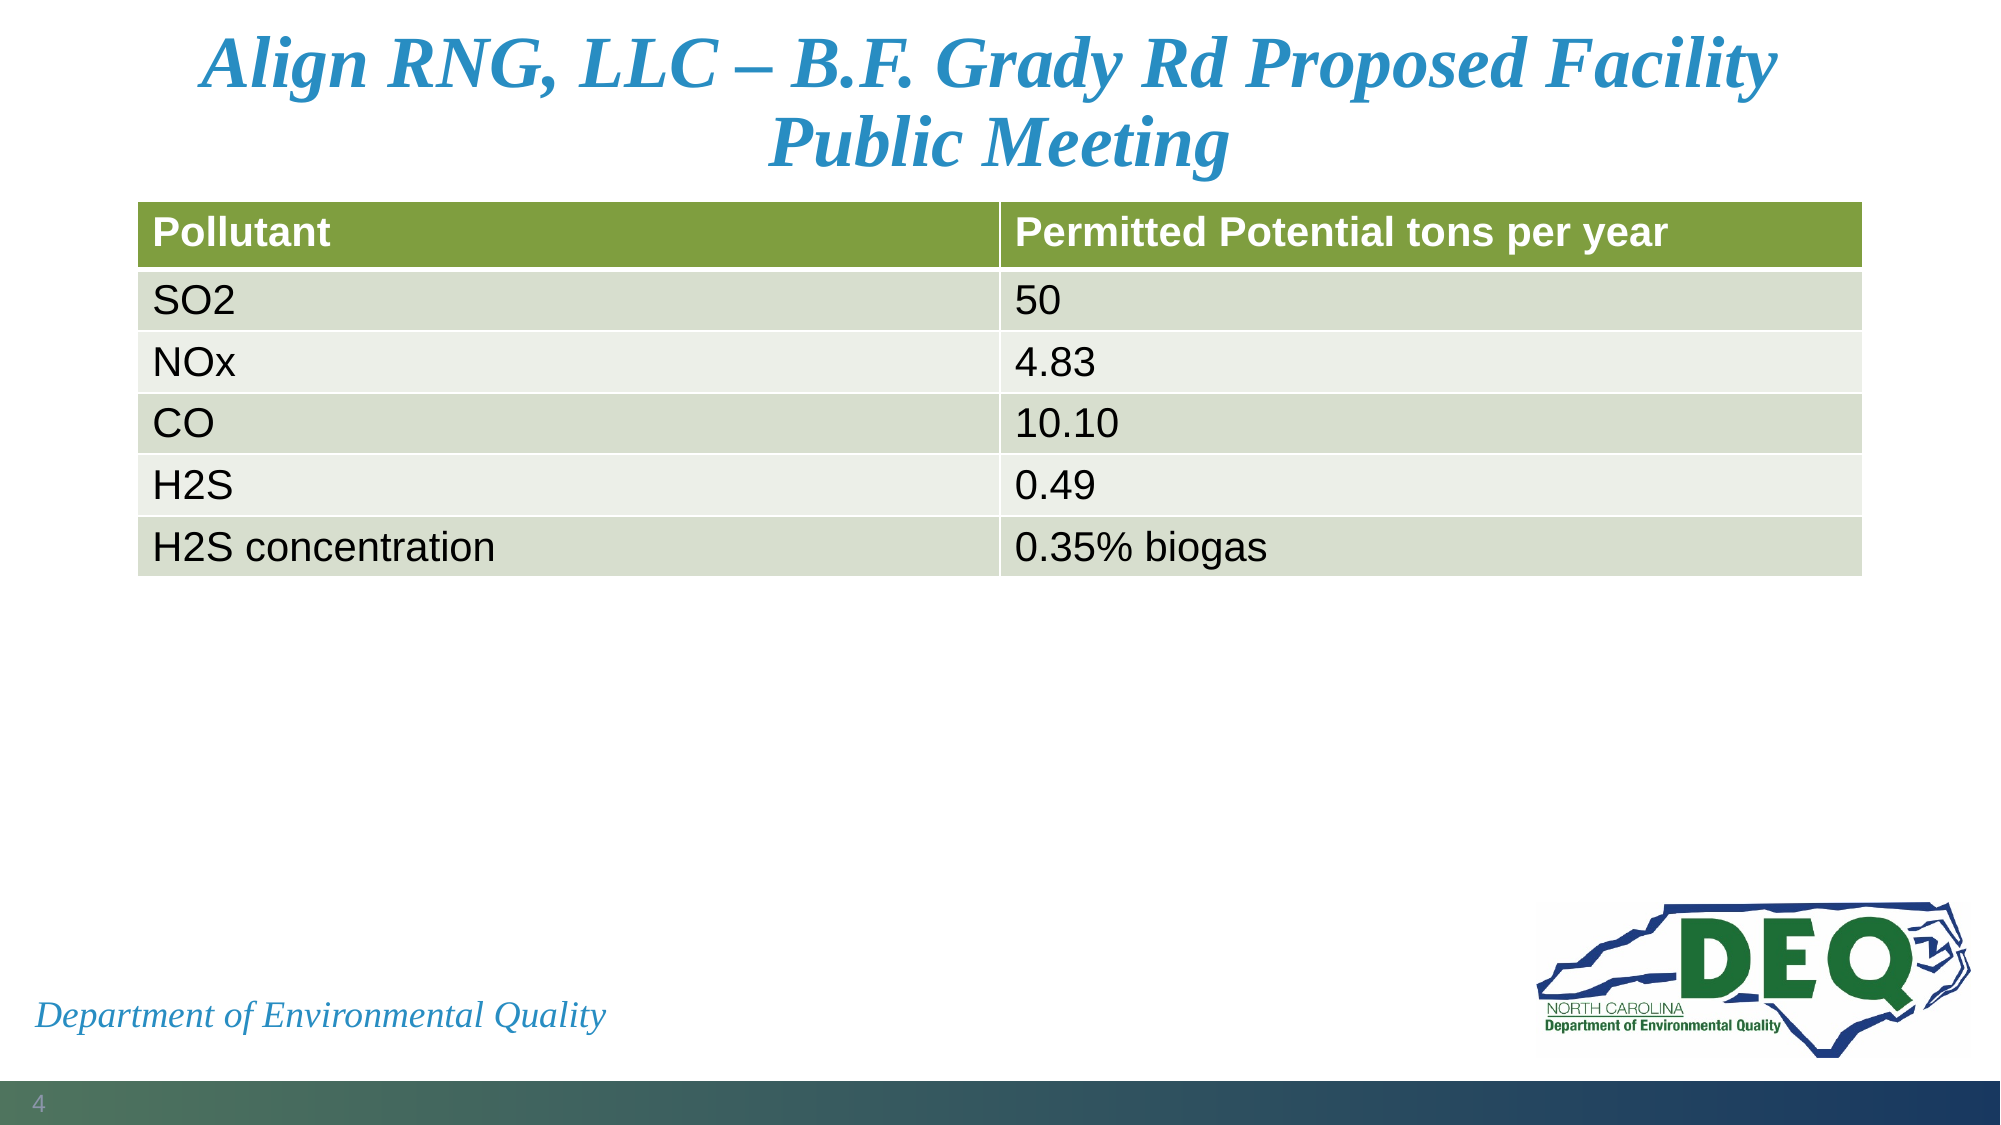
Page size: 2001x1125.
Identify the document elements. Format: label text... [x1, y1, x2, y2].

table_cell 0.49 [1001, 455, 1862, 515]
slide_number 4 [17, 1091, 468, 1114]
table_cell 50 [1001, 272, 1862, 330]
table_cell 4.83 [1001, 332, 1862, 392]
table_cell NOx [138, 332, 999, 392]
title Align RNG, LLC – B.F. Grady Rd Proposed Facility Public Meeting [137, 16, 1863, 191]
table_cell 0.35% biogas [1001, 517, 1862, 576]
table_cell SO2 [138, 272, 999, 330]
table_cell H2S concentration [138, 517, 999, 576]
table_cell CO [138, 394, 999, 453]
table_header Pollutant [138, 202, 999, 267]
table_cell 10.10 [1001, 394, 1862, 453]
table_header Permitted Potential tons per year [1001, 202, 1862, 267]
table_cell H2S [138, 455, 999, 515]
picture [1536, 902, 1971, 1058]
text_box Department of Environmental Quality [20, 984, 636, 1046]
